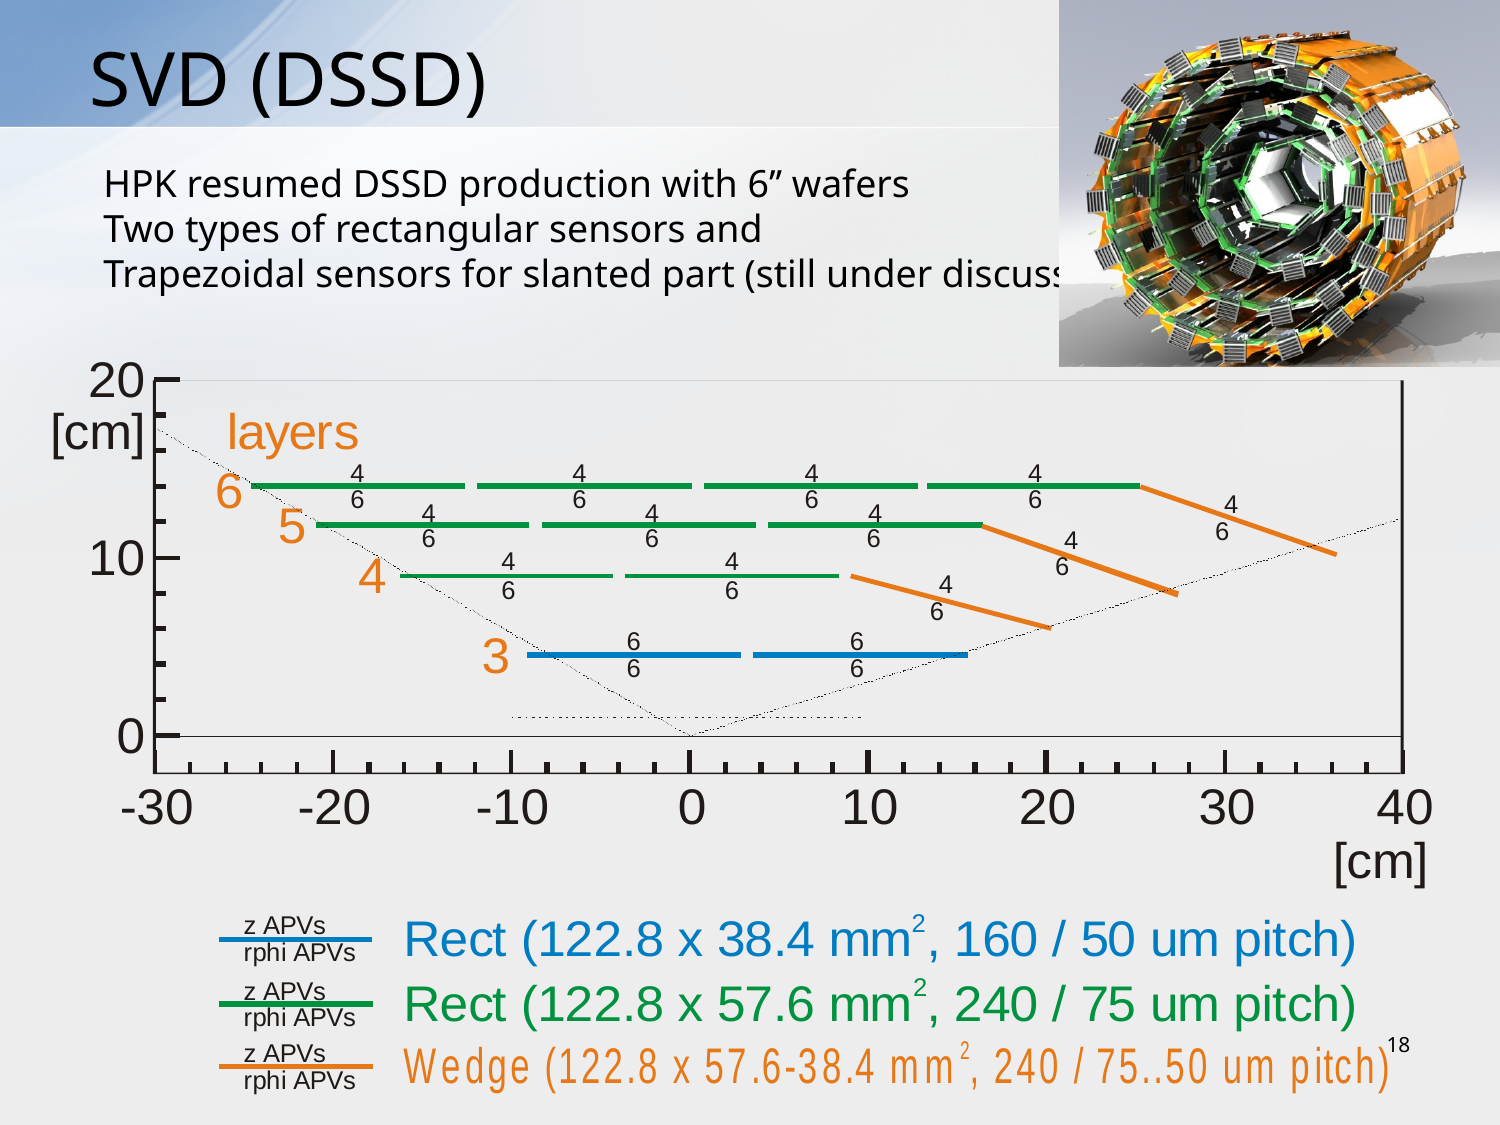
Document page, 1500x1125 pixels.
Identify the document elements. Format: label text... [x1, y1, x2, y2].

picture [0, 0, 1500, 1103]
text_box HPK resumed DSSD production with 6’’ wafers Two types of rectangular sensors and Trapezoidal sensors for slanted part (still under discussion) [88, 152, 1051, 303]
title SVD (DSSD) [75, 0, 1056, 129]
